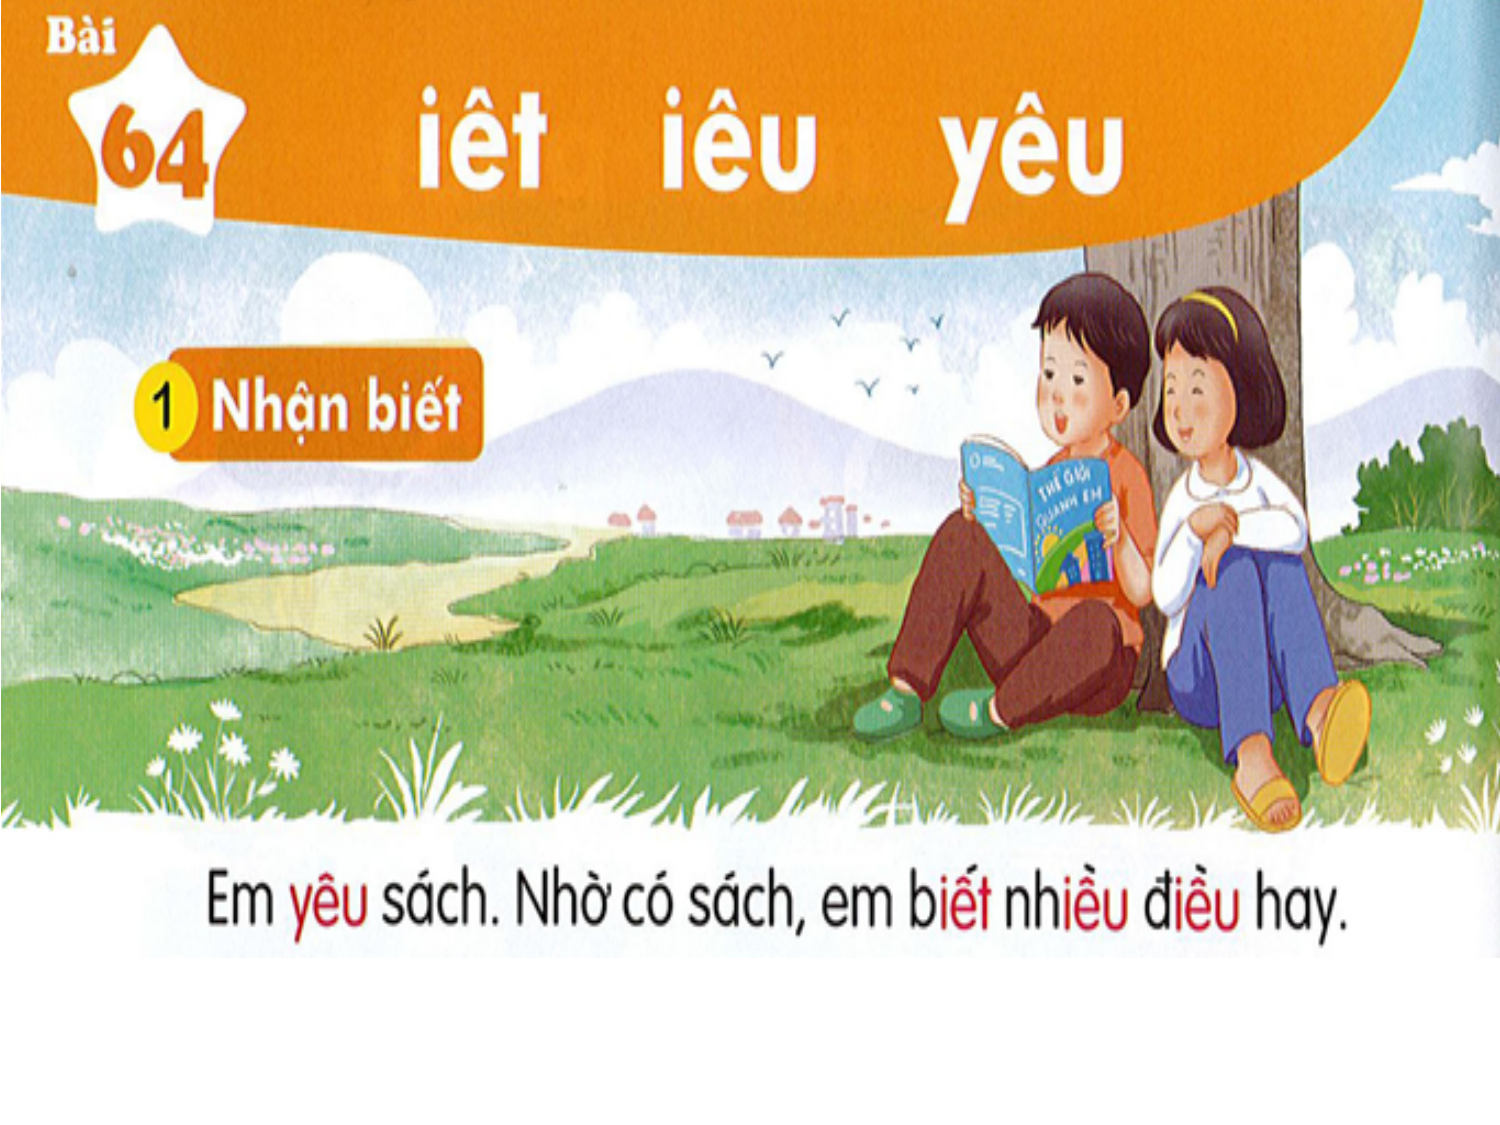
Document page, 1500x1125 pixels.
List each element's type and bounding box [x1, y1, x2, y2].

picture [0, 0, 1500, 959]
